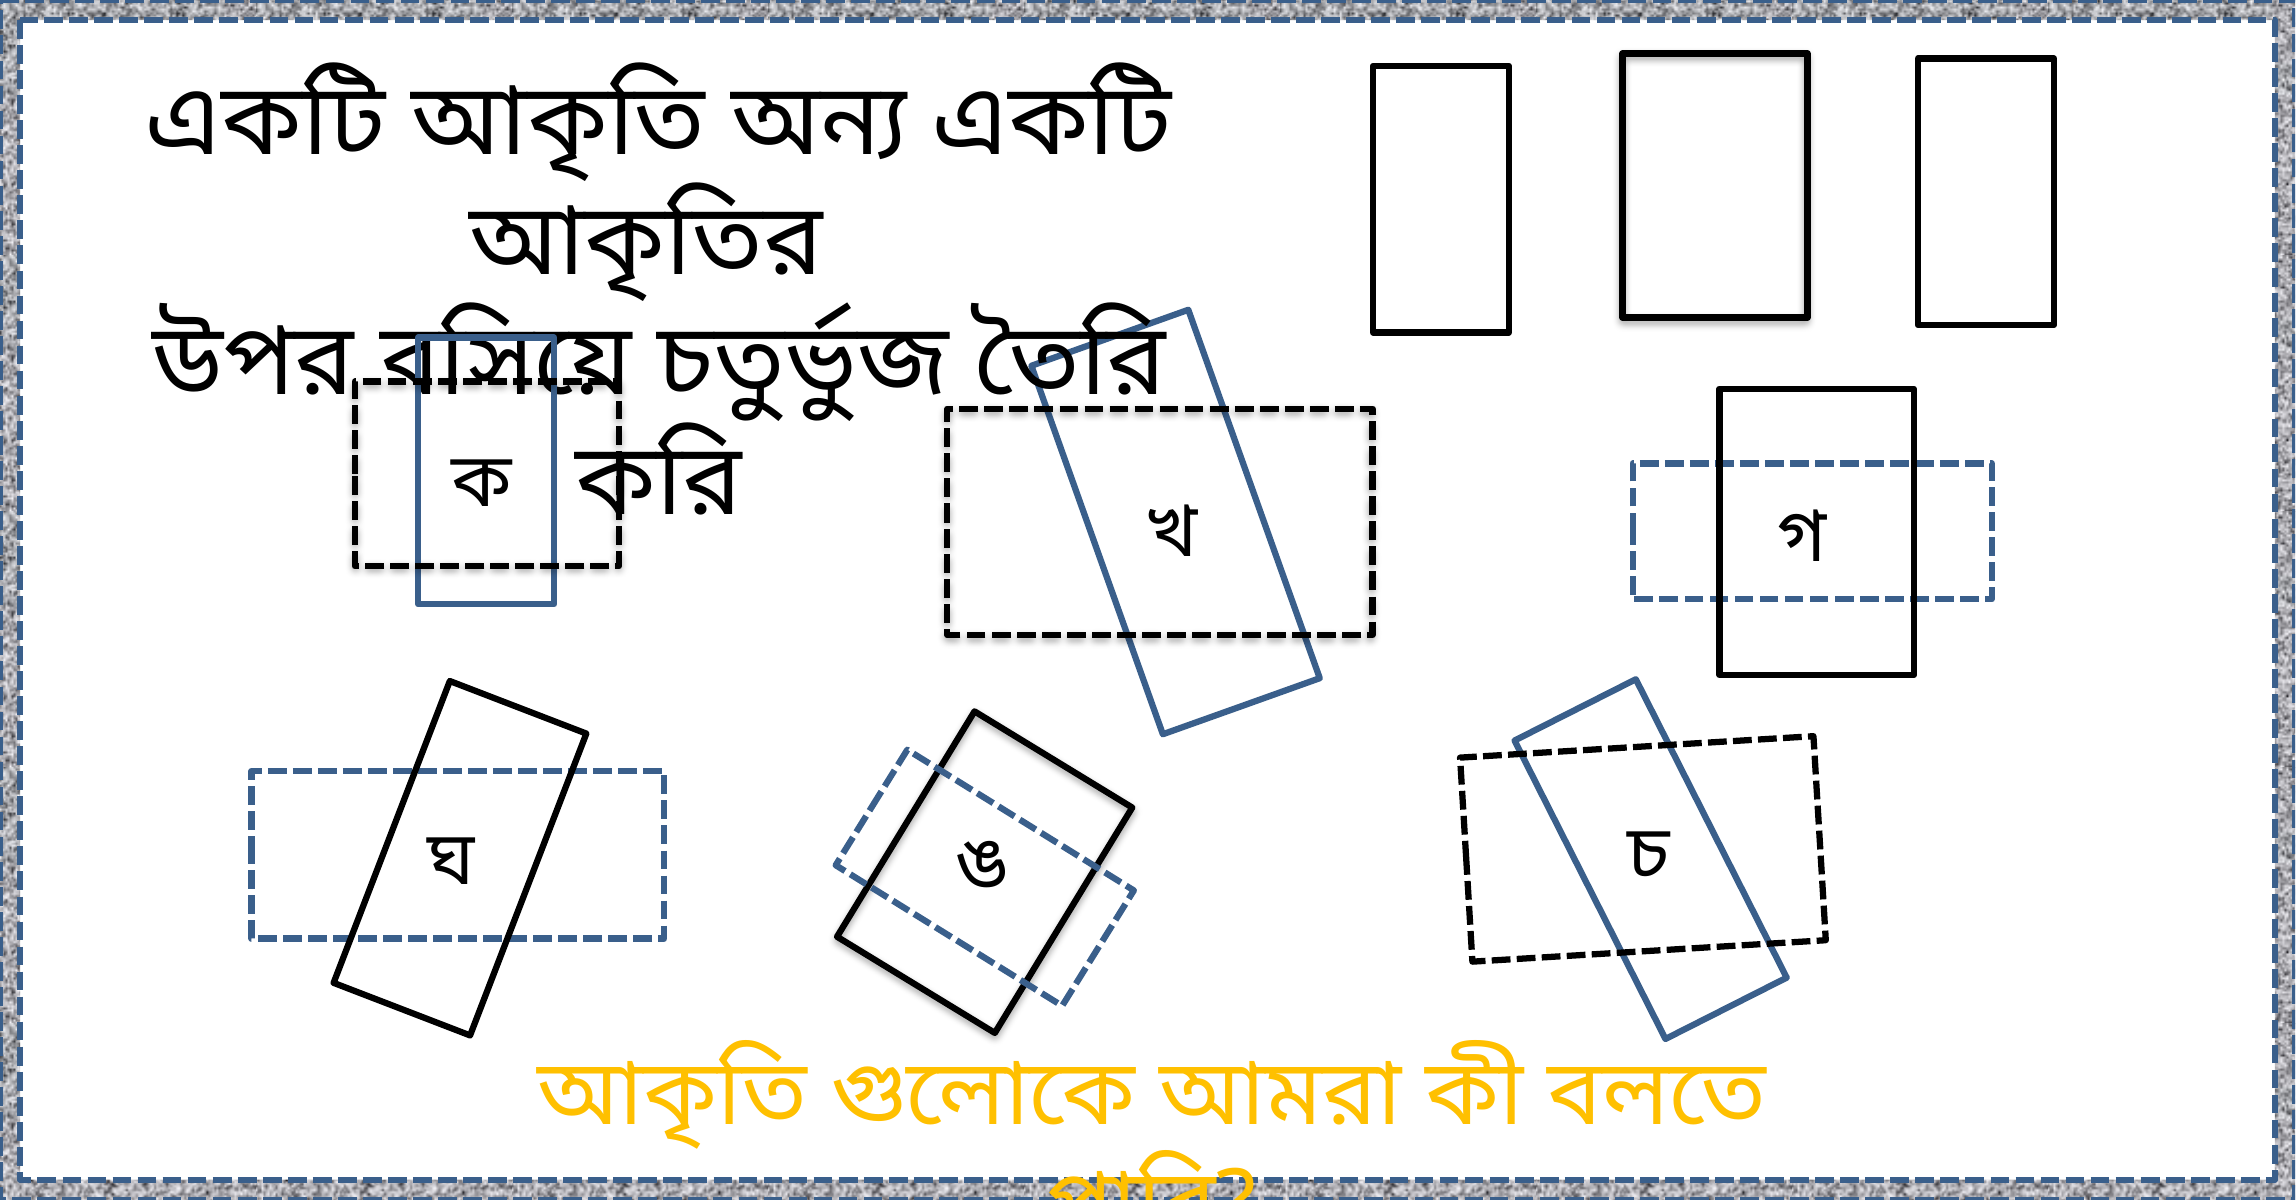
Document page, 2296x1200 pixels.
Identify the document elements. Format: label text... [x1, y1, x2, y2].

text_box খ [1130, 474, 1213, 580]
text_box [1916, 461, 1994, 601]
text_box ঙ [940, 806, 1025, 912]
text_box [1371, 64, 1511, 335]
text_box [249, 769, 413, 941]
text_box [331, 679, 589, 1027]
text_box [1457, 734, 1828, 964]
text_box [940, 710, 1133, 865]
text_box [1916, 56, 2056, 327]
text_box [836, 887, 1025, 1025]
text_box [0, 0, 2295, 1200]
text_box [354, 381, 620, 567]
text_box [510, 769, 666, 941]
text_box [1622, 53, 1808, 318]
text_box [834, 747, 1136, 1008]
text_box [1631, 461, 1717, 601]
text_box [1717, 387, 1916, 677]
text_box [1512, 677, 1670, 753]
text_box [1620, 944, 1789, 1025]
text_box [416, 574, 556, 606]
text_box একটি আকৃতি অন্য একটি আকৃতির উপর বসিয়ে চতুর্ভুজ তৈরি করি [59, 47, 1259, 542]
text_box [416, 335, 556, 379]
text_box আকৃতি গুলোকে আমরা কী বলতে পারি? [442, 1025, 1862, 1200]
text_box [947, 408, 1373, 636]
text_box [1128, 643, 1322, 737]
